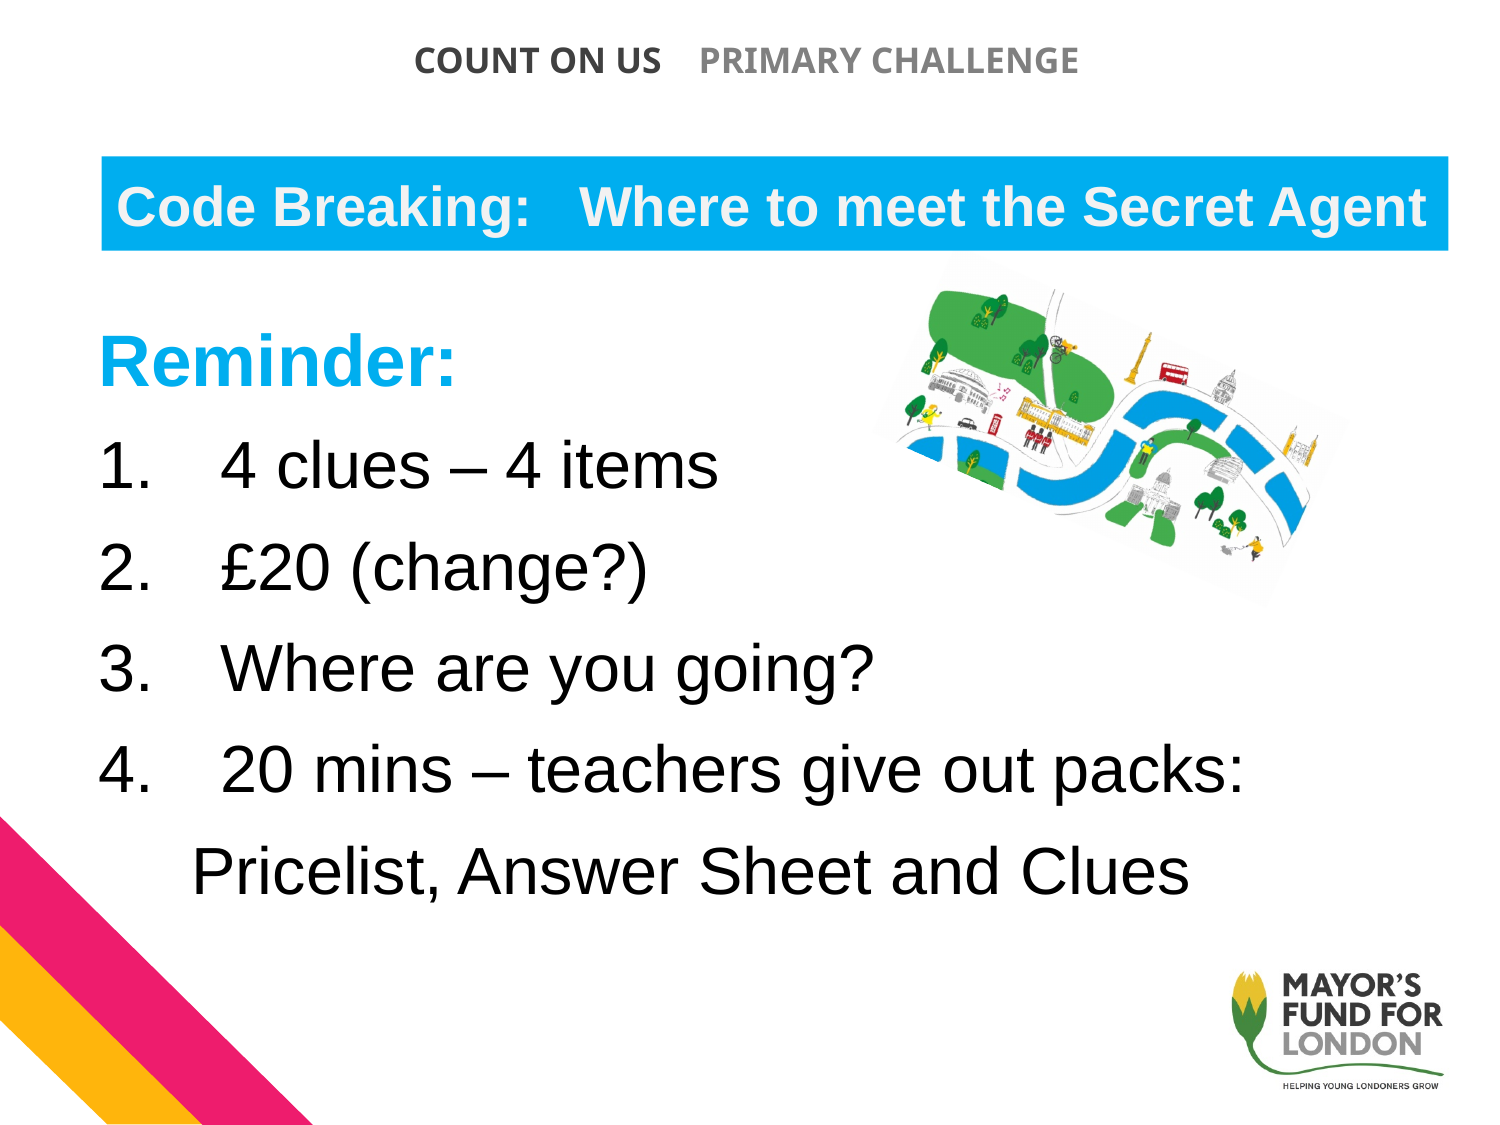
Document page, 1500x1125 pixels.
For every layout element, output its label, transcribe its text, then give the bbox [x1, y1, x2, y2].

text_box Code Breaking: Where to meet the Secret Agent [101, 156, 1449, 251]
list Reminder: 4 clues – 4 items £20 (change?) Where are you going? 20 mins – teachers give out packs: Pricelist, Answer Sheet and Clues [83, 244, 1434, 951]
picture [873, 251, 1349, 607]
text_box [99, 287, 1450, 1030]
picture [1218, 947, 1469, 1116]
